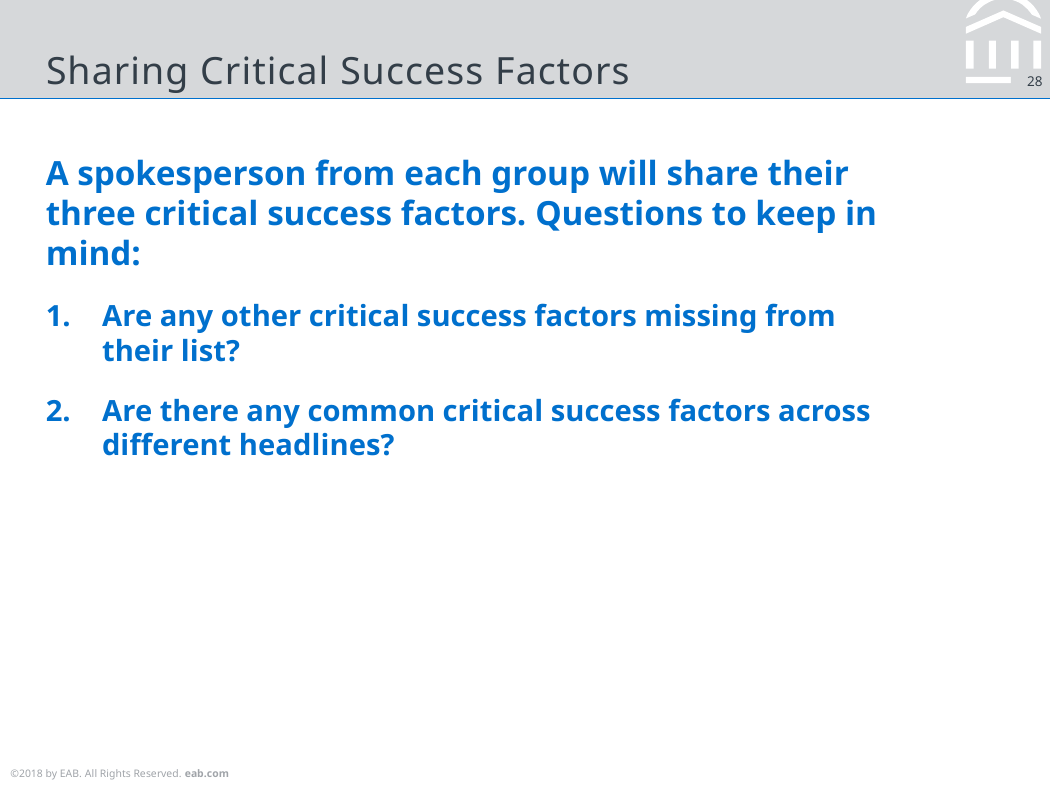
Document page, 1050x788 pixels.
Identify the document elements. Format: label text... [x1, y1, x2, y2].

title Sharing Critical Success Factors [45, 50, 946, 93]
text_box A spokesperson from each group will share their three critical success factors. Questions to keep in mind: Are any other critical success factors missing from their list? Are there any common critical success factors across different headlines? [45, 152, 892, 462]
